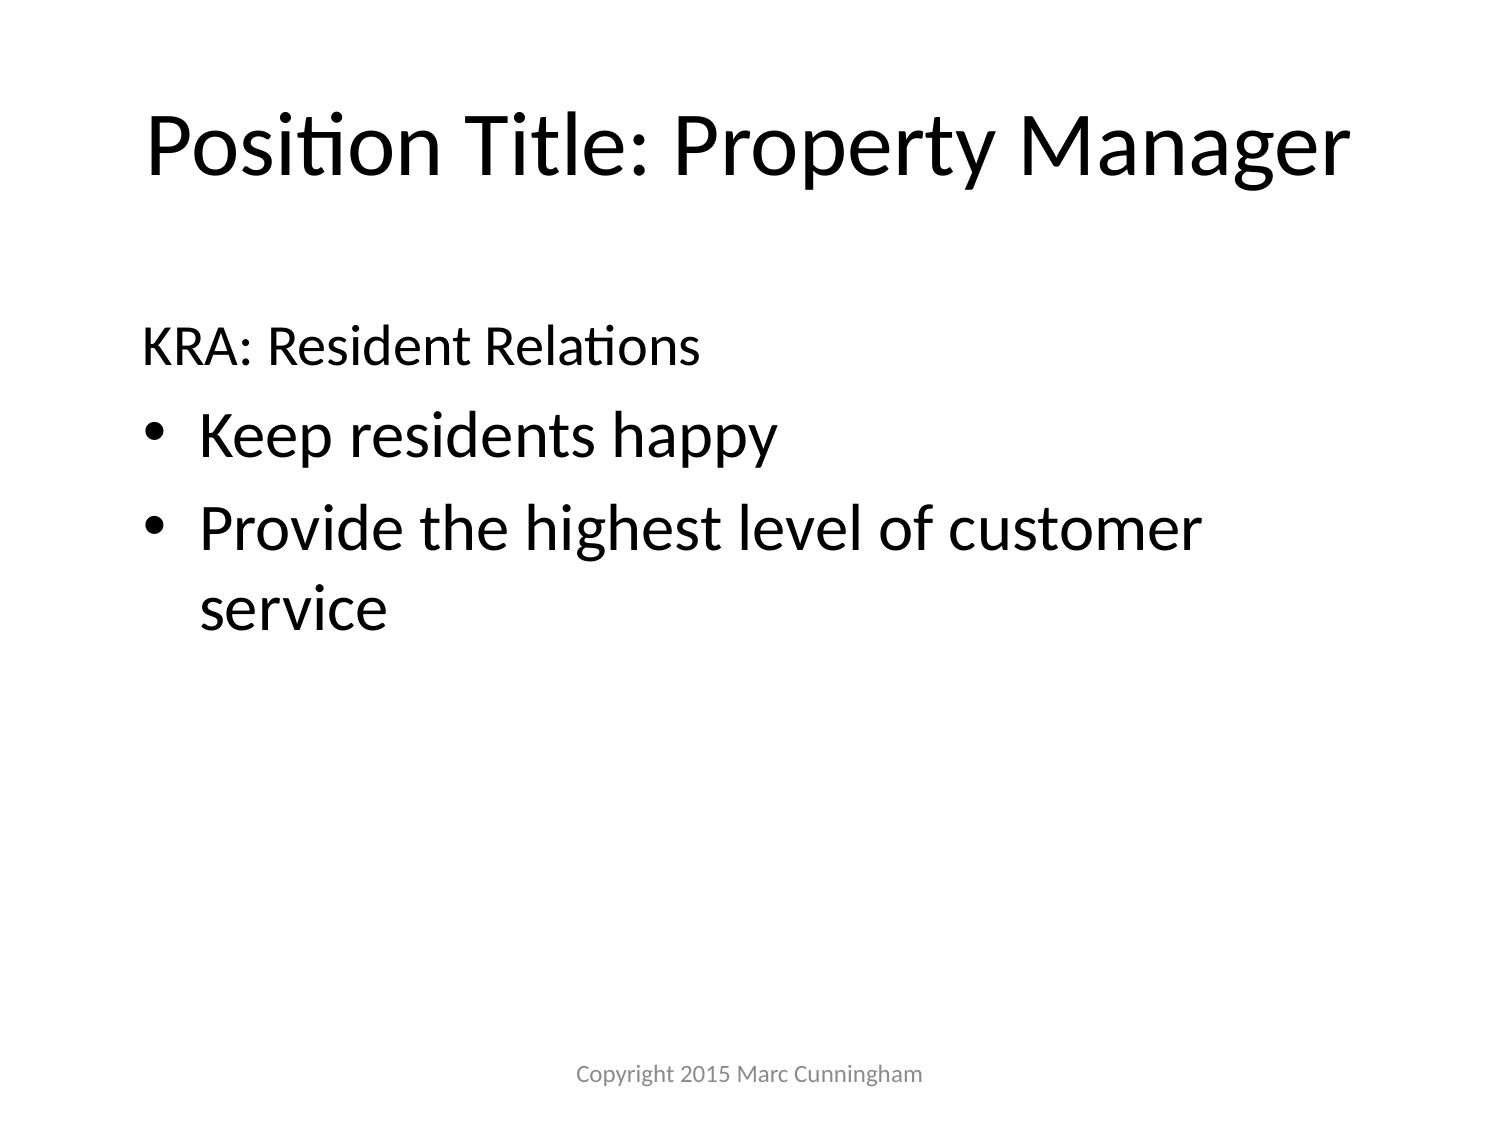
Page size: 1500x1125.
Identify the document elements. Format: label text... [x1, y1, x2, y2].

list KRA: Resident Relations Keep residents happy Provide the highest level of customer service [127, 299, 1372, 1008]
footer Copyright 2015 Marc Cunningham [512, 1042, 988, 1103]
title Position Title: Property Manager [75, 45, 1425, 233]
